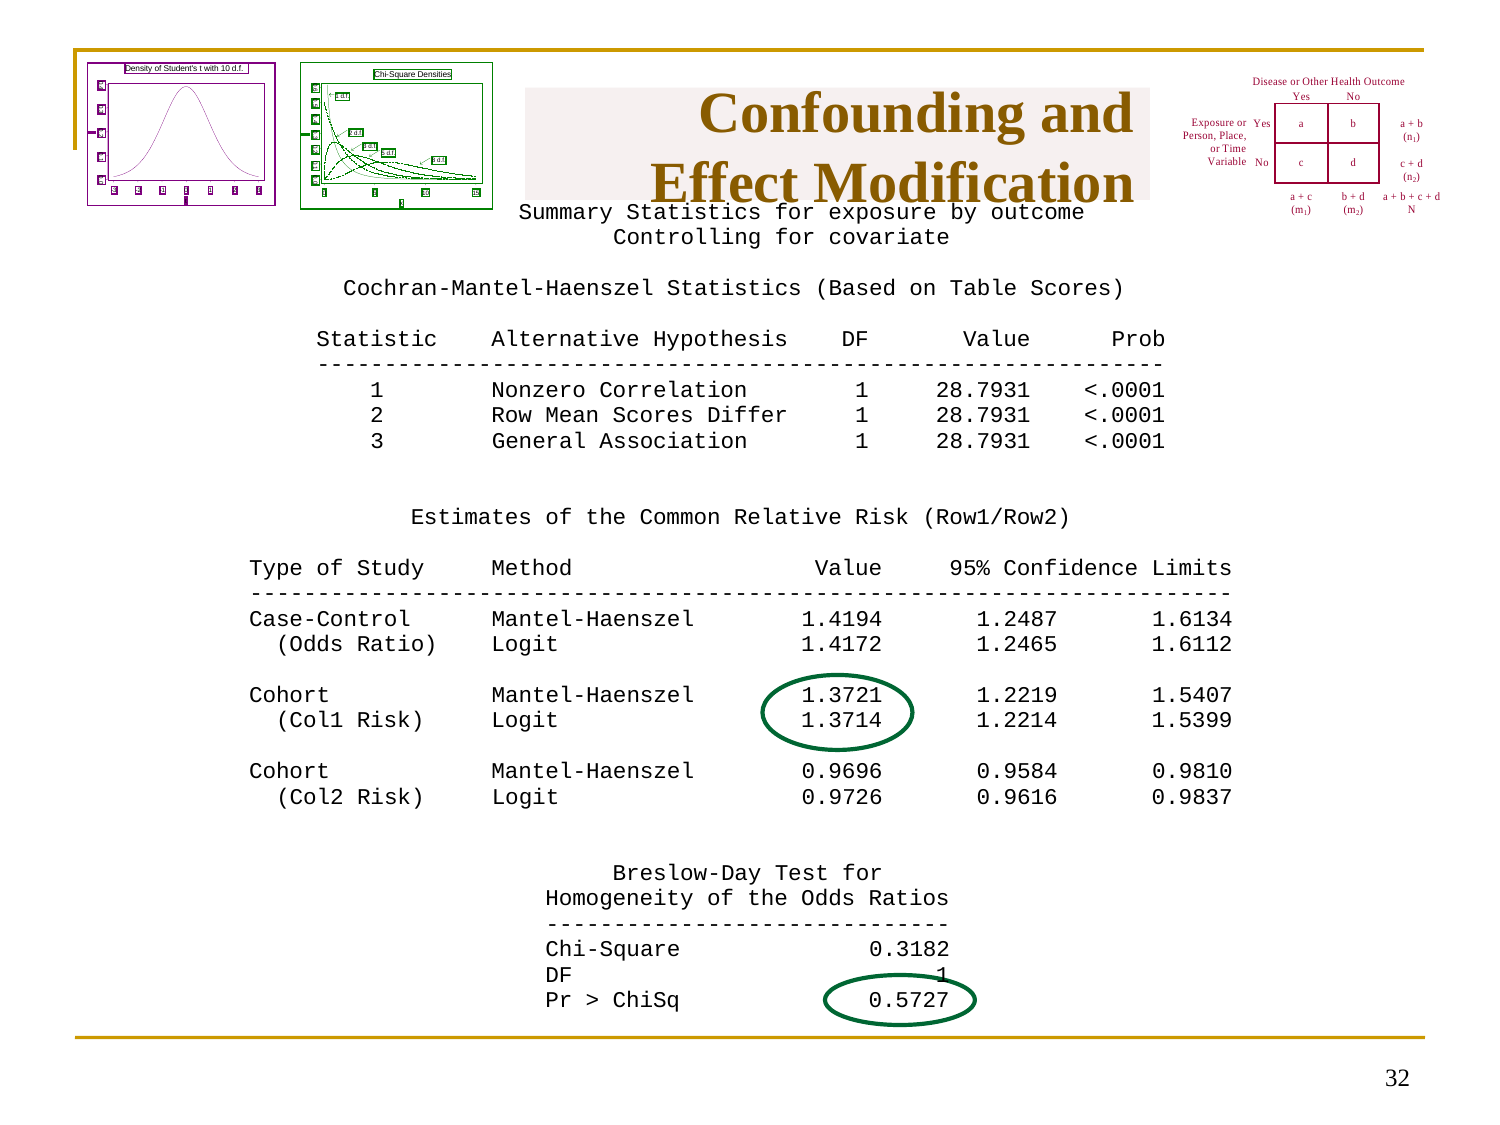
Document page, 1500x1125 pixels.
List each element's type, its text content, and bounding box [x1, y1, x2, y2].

slide_number 31 [1074, 1049, 1426, 1100]
picture [224, 199, 1263, 1053]
title Confounding and Effect Modification [524, 87, 1151, 198]
